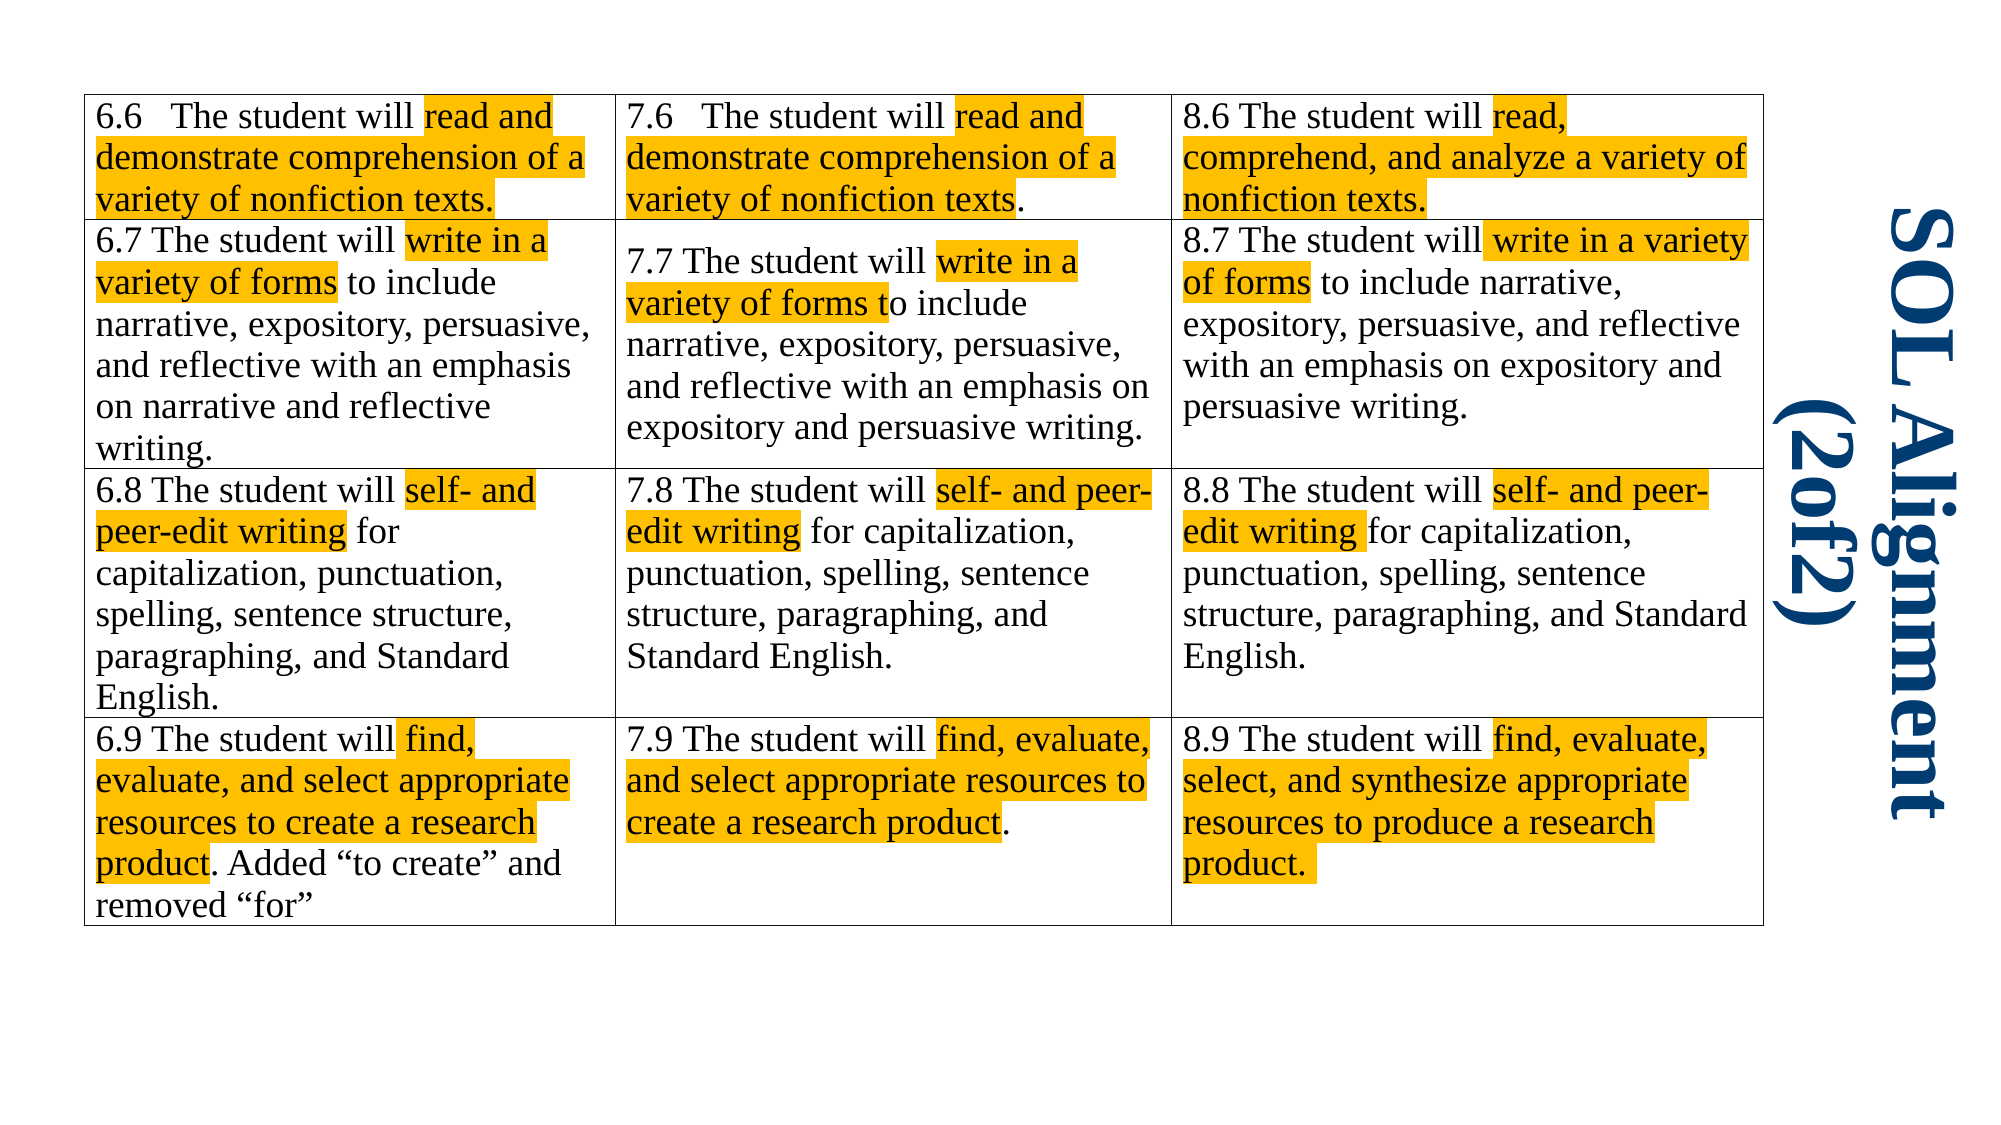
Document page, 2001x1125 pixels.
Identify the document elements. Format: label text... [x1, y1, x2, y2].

table_cell 8.8 The student will self- and peer-edit writing for capitalization, punctuation, spelling, sentence structure, paragraphing, and Standard English. [1172, 469, 1763, 717]
table_header 6.6 The student will read and demonstrate comprehension of a variety of nonfiction texts. [85, 95, 615, 219]
table_cell 6.7 The student will write in a variety of forms to include narrative, expository, persuasive, and reflective with an emphasis on narrative and reflective writing. [85, 220, 615, 468]
table_cell 6.8 The student will self- and peer-edit writing for capitalization, punctuation, spelling, sentence structure, paragraphing, and Standard English. [85, 469, 615, 717]
table_cell 8.7 The student will write in a variety of forms to include narrative, expository, persuasive, and reflective with an emphasis on expository and persuasive writing. [1172, 220, 1763, 468]
table_cell 7.9 The student will find, evaluate, and select appropriate resources to create a research product. [616, 718, 1171, 925]
table_cell 7.8 The student will self- and peer-edit writing for capitalization, punctuation, spelling, sentence structure, paragraphing, and Standard English. [616, 469, 1171, 717]
table_header 7.6 The student will read and demonstrate comprehension of a variety of nonfiction texts. [616, 95, 1171, 219]
table_cell 7.7 The student will write in a variety of forms to include narrative, expository, persuasive, and reflective with an emphasis on expository and persuasive writing. [616, 220, 1171, 468]
table_header 8.6 The student will read, comprehend, and analyze a variety of nonfiction texts. [1172, 95, 1763, 219]
table_cell 8.9 The student will find, evaluate, select, and synthesize appropriate resources to produce a research product. [1172, 718, 1763, 925]
title SOL Alignment (2of2) [1764, 114, 1982, 912]
table_cell 6.9 The student will find, evaluate, and select appropriate resources to create a research product. Added “to create” and removed “for” [85, 718, 615, 925]
